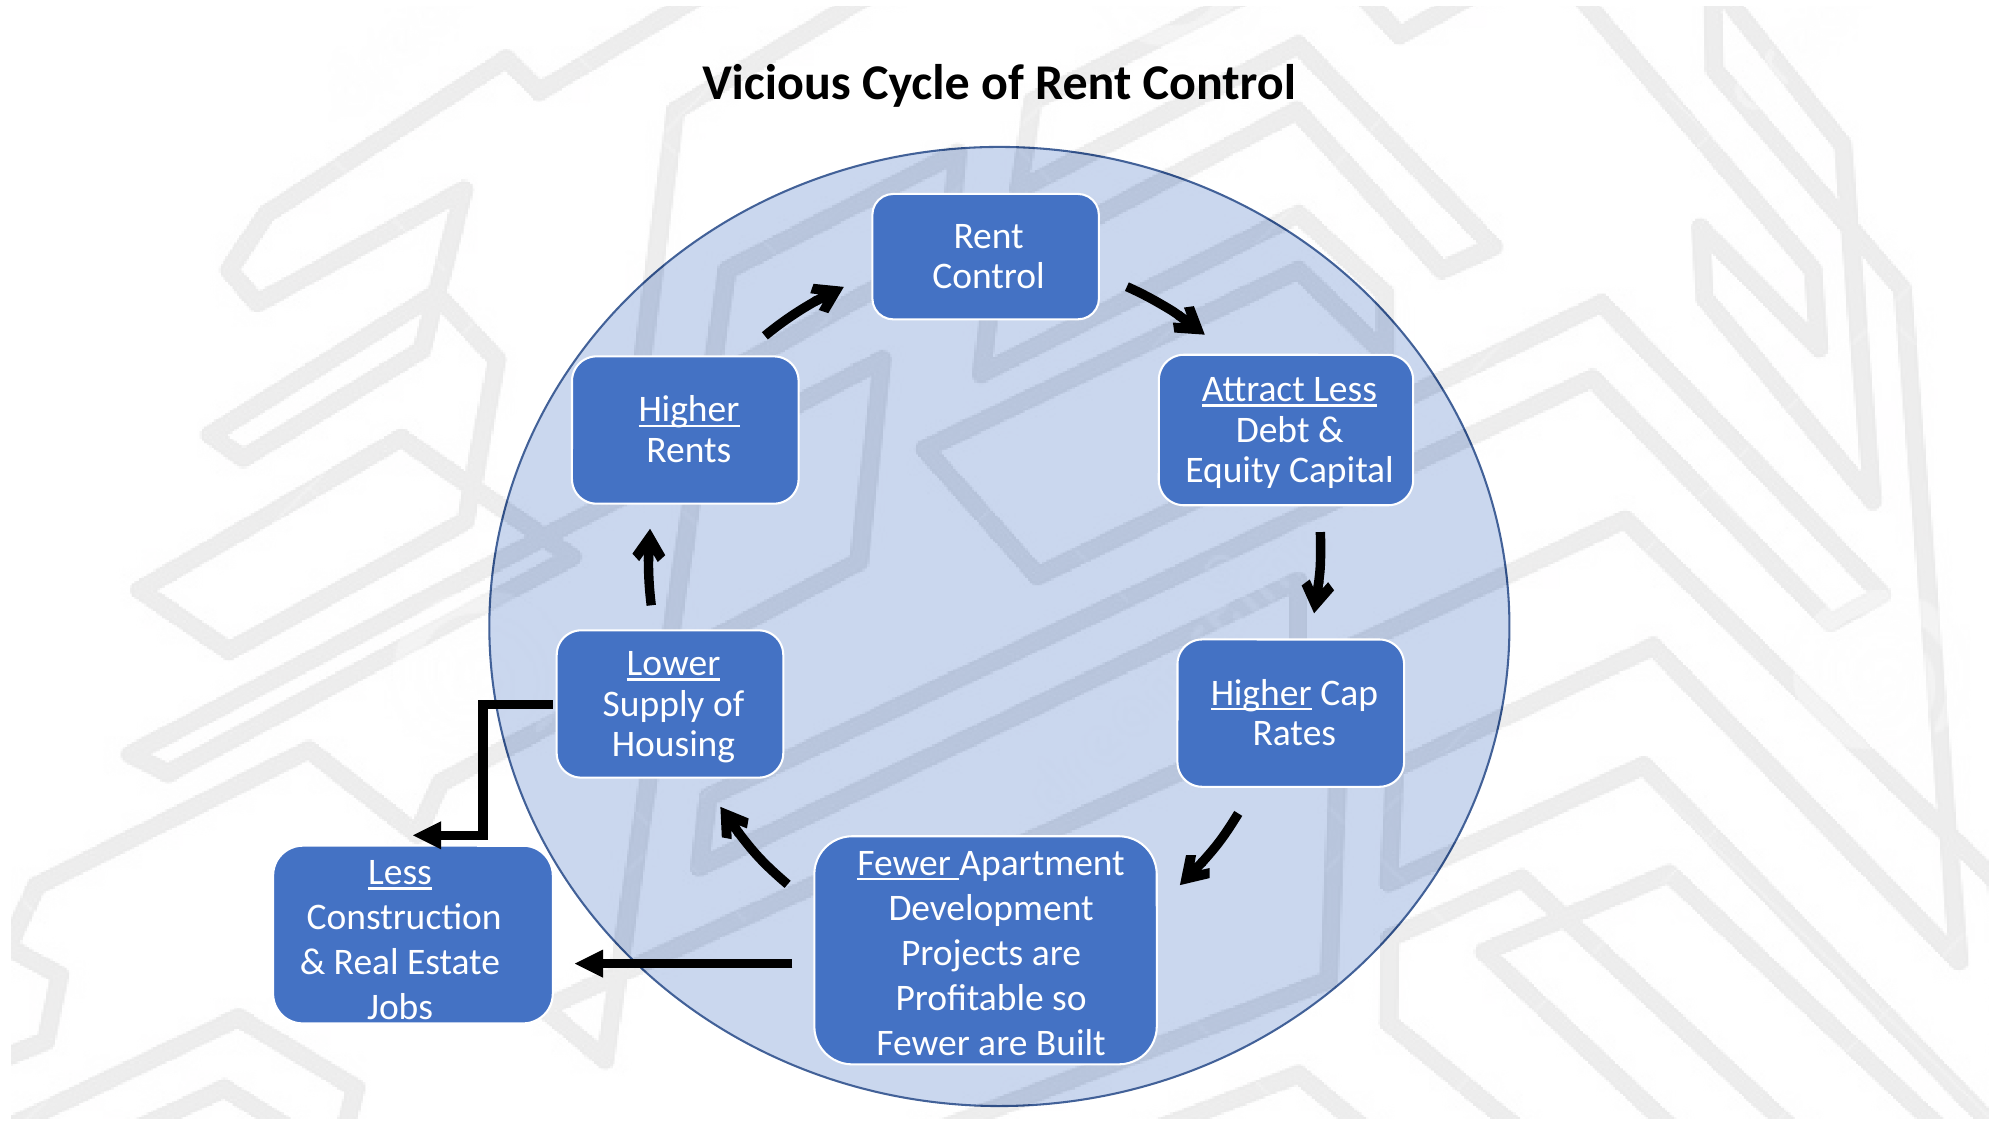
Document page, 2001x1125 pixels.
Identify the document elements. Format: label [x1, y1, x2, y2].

text_box [11, 6, 1989, 1119]
text_box [412, 704, 553, 836]
